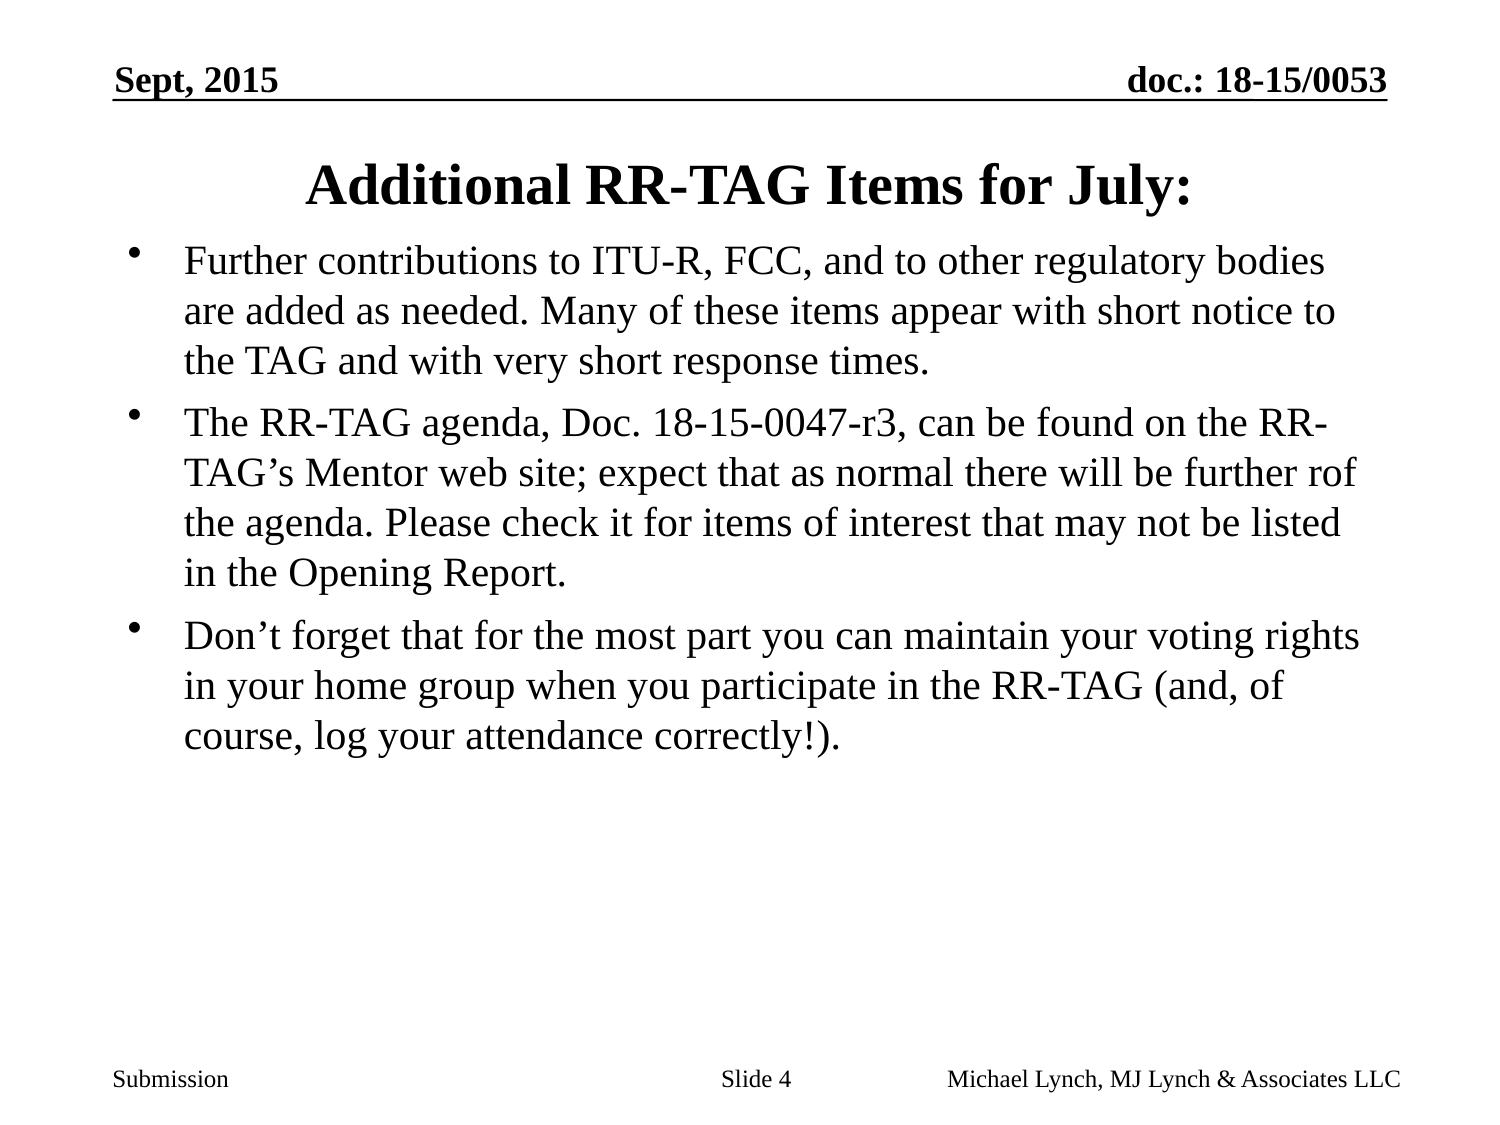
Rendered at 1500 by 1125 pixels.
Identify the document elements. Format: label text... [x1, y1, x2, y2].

footer Michael Lynch, MJ Lynch & Associates LLC [941, 1061, 1402, 1093]
list Further contributions to ITU-R, FCC, and to other regulatory bodies are added as needed. Many of these items appear with short notice to the TAG and with very short response times. The RR-TAG agenda, Doc. 18-15-0047-r3, can be found on the RR-TAG’s Mentor web site; expect that as normal there will be further rof the agenda. Please check it for items of interest that may not be listed in the Opening Report. Don’t forget that for the most part you can maintain your voting rights in your home group when you participate in the RR-TAG (and, of course, log your attendance correctly!). [112, 224, 1388, 1051]
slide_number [114, 54, 281, 101]
slide_number Slide 4 [712, 1061, 800, 1093]
title Additional RR-TAG Items for July: [112, 112, 1388, 224]
